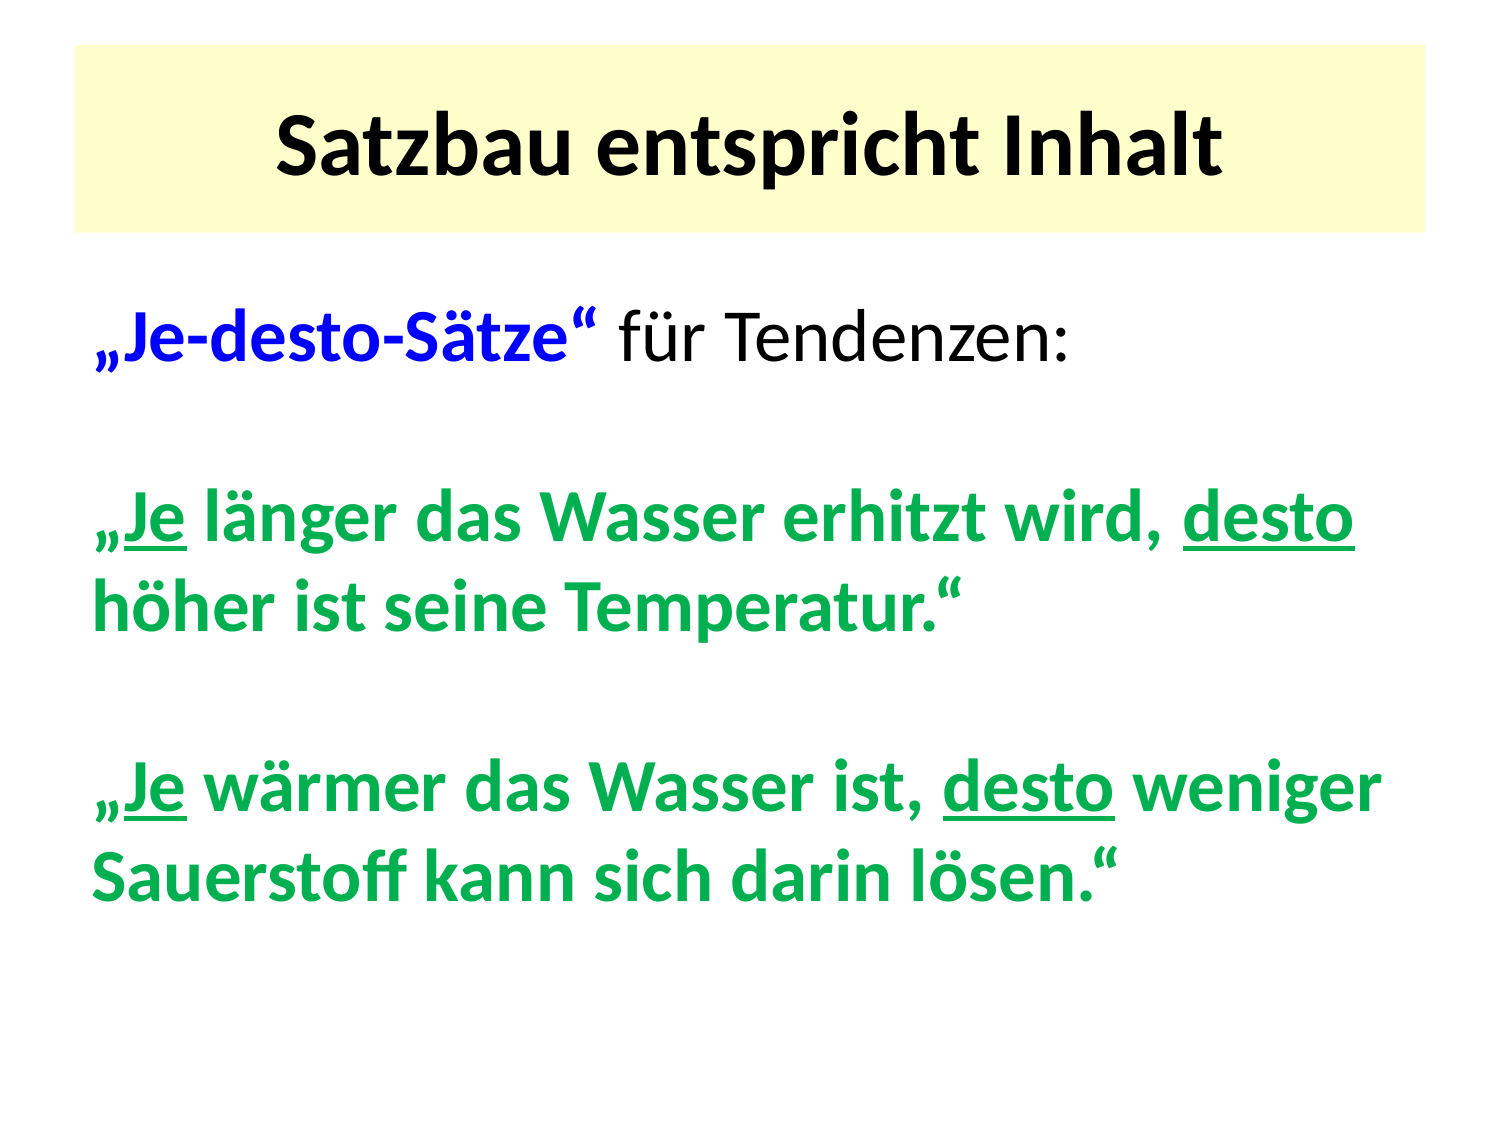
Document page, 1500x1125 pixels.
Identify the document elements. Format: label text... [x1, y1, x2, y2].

text_box „Je-desto-Sätze“ für Tendenzen: „Je länger das Wasser erhitzt wird, desto höher ist seine Temperatur.“ „Je wärmer das Wasser ist, desto weniger Sauerstoff kann sich darin lösen.“ [76, 278, 1424, 1039]
title Satzbau entspricht Inhalt [75, 45, 1425, 233]
